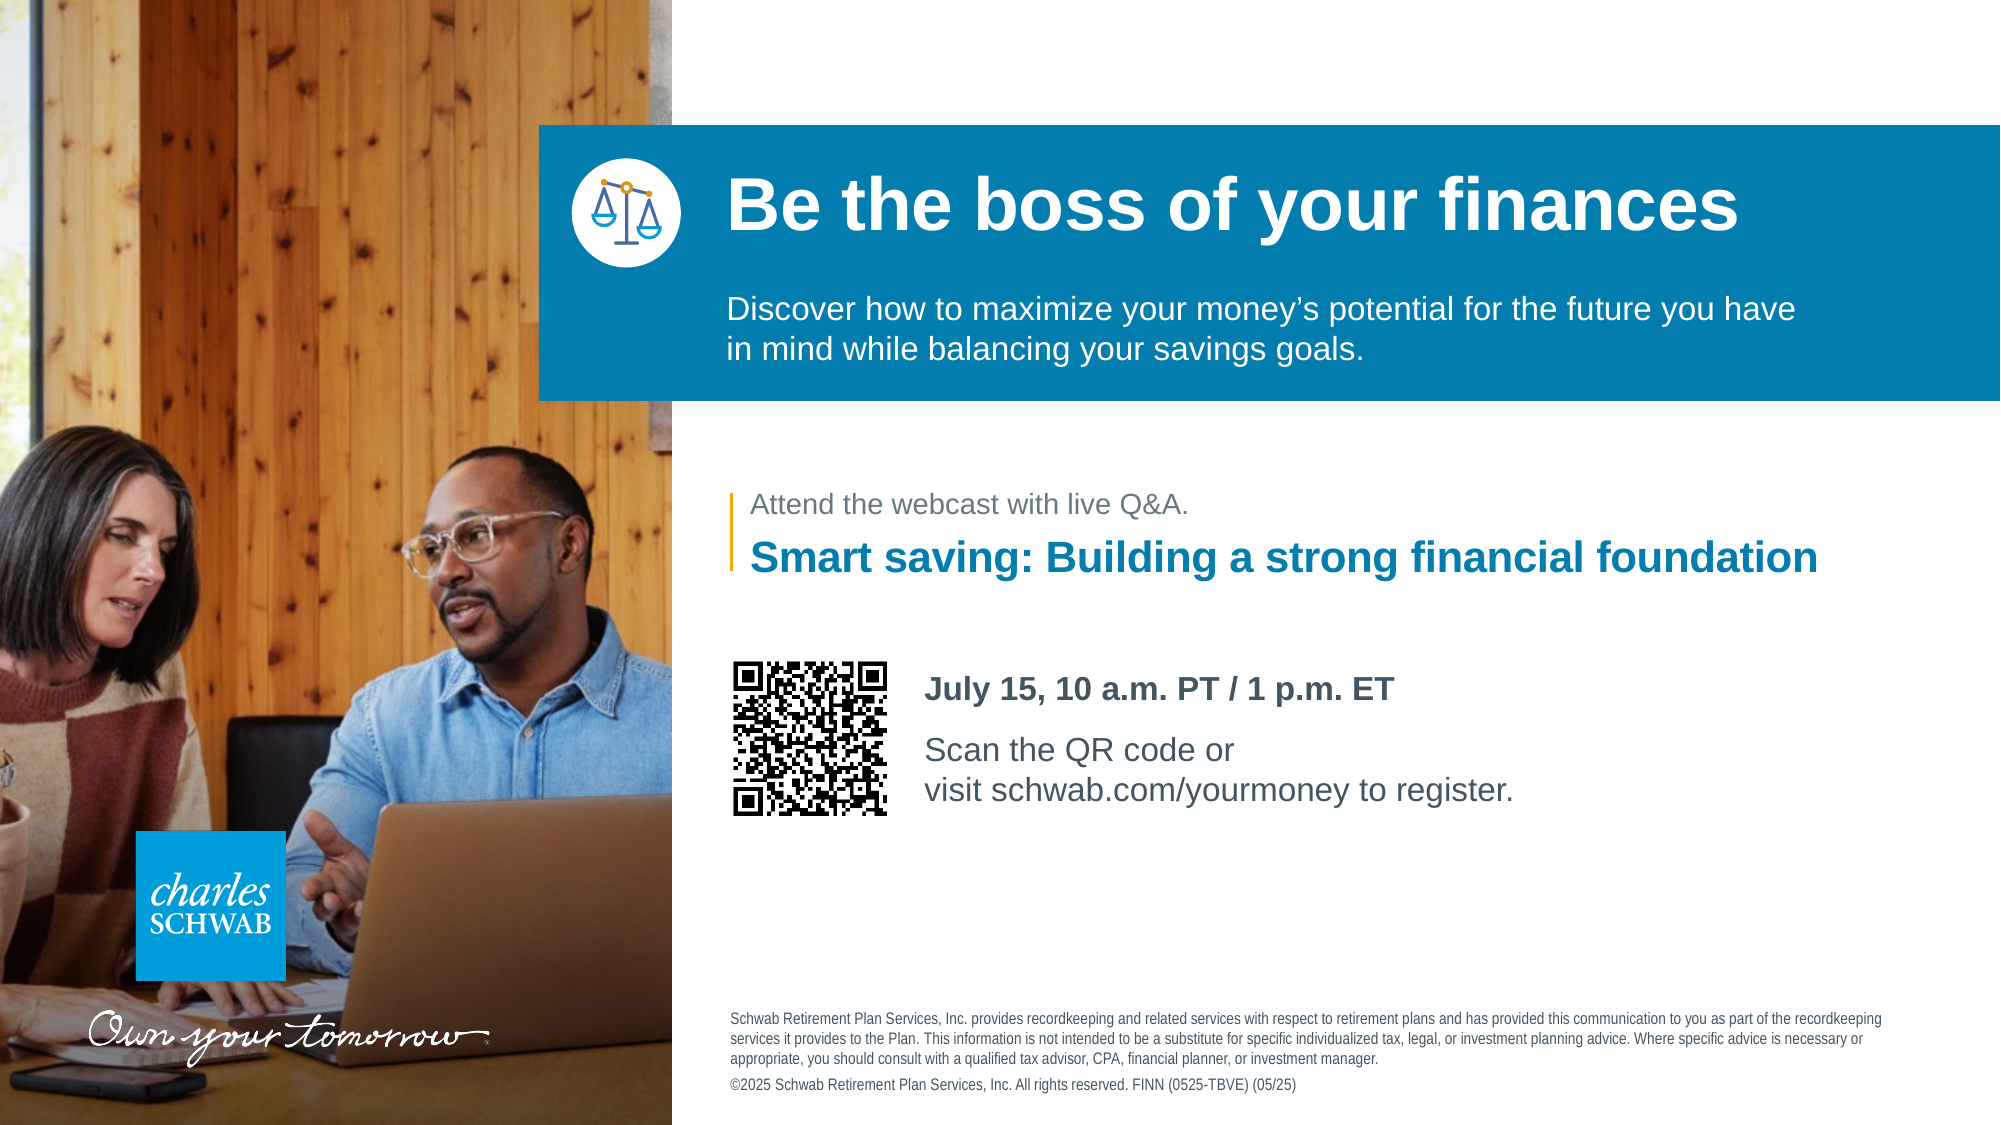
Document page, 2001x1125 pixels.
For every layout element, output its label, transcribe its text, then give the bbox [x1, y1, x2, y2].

picture [0, 0, 672, 1125]
text_box Schwab Retirement Plan Services, Inc. provides recordkeeping and related services with respect to retirement plans and has provided this communication to you as part of the recordkeeping services it provides to the Plan. This information is not intended to be a substitute for specific individualized tax, legal, or investment planning advice. Where specific advice is necessary or appropriate, you should consult with a qualified tax advisor, CPA, financial planner, or investment manager. ©2025 Schwab Retirement Plan Services, Inc. All rights reserved. FINN (0525-TBVE) (05/25) [730, 1007, 1912, 1094]
text_box July 15, 10 a.m. PT / 1 p.m. ET Scan the QR code or visit schwab.com/yourmoney to register. [895, 667, 1669, 809]
picture [725, 653, 895, 824]
text_box Be the boss of your finances Discover how to maximize your money’s potential for the future you have in mind while balancing your savings goals. [672, 124, 2000, 402]
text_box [731, 485, 1955, 579]
text_box [672, 181, 682, 245]
picture [572, 159, 672, 267]
